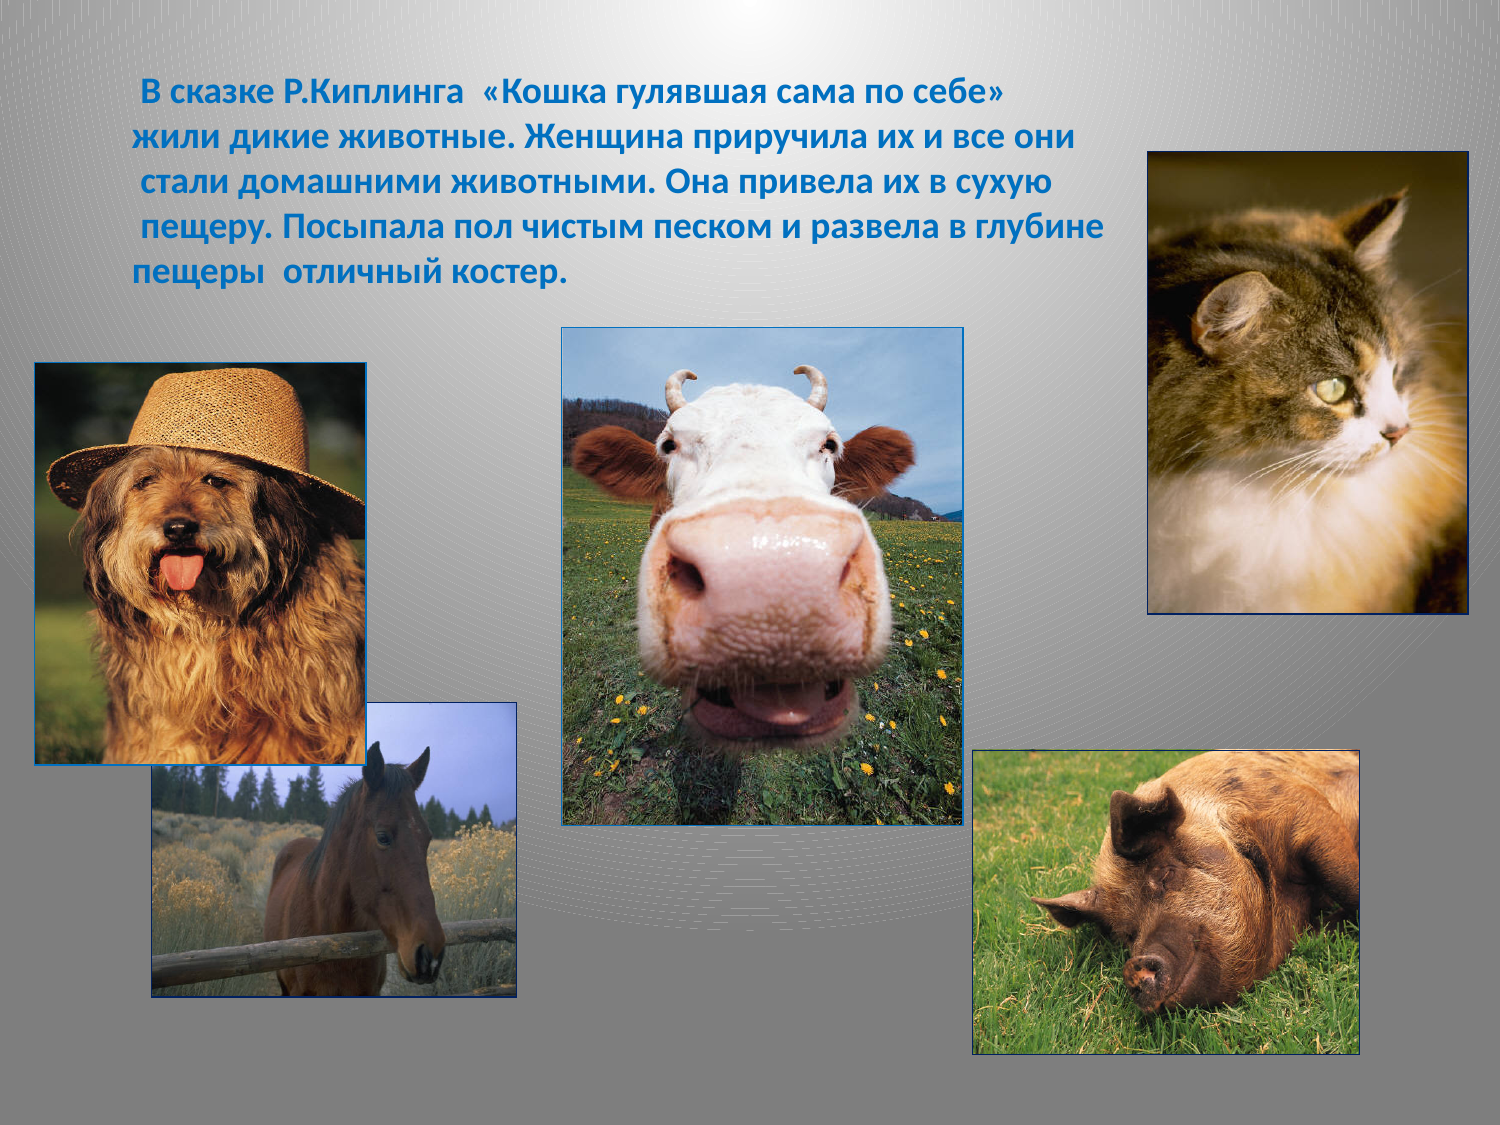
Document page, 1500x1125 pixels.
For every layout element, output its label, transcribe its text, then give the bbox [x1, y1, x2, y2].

picture [34, 363, 516, 997]
picture [972, 749, 1360, 1055]
picture [1148, 152, 1468, 614]
text_box В сказке Р.Киплинга «Кошка гулявшая сама по себе» жили дикие животные. Женщина приручила их и все они стали домашними животными. Она привела их в сухую пещеру. Посыпала пол чистым песком и развела в глубине пещеры отличный костер. [117, 58, 1407, 299]
picture [562, 327, 963, 826]
